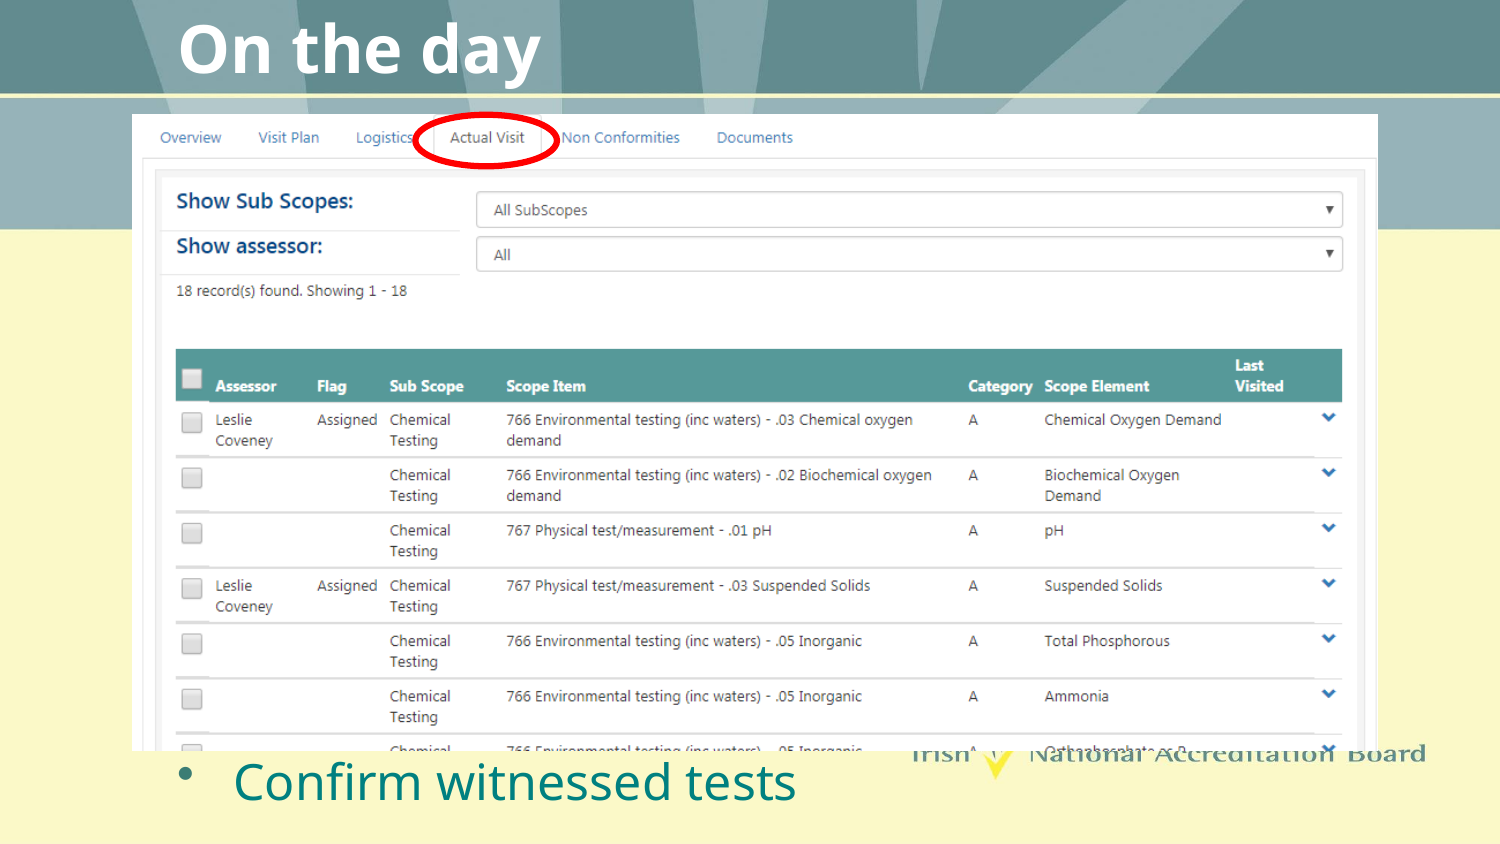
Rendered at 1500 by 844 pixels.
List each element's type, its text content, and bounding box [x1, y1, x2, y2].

list Confirm witnessed tests [177, 758, 1365, 844]
picture [0, 0, 1500, 844]
text_box On the day [177, 20, 1365, 91]
